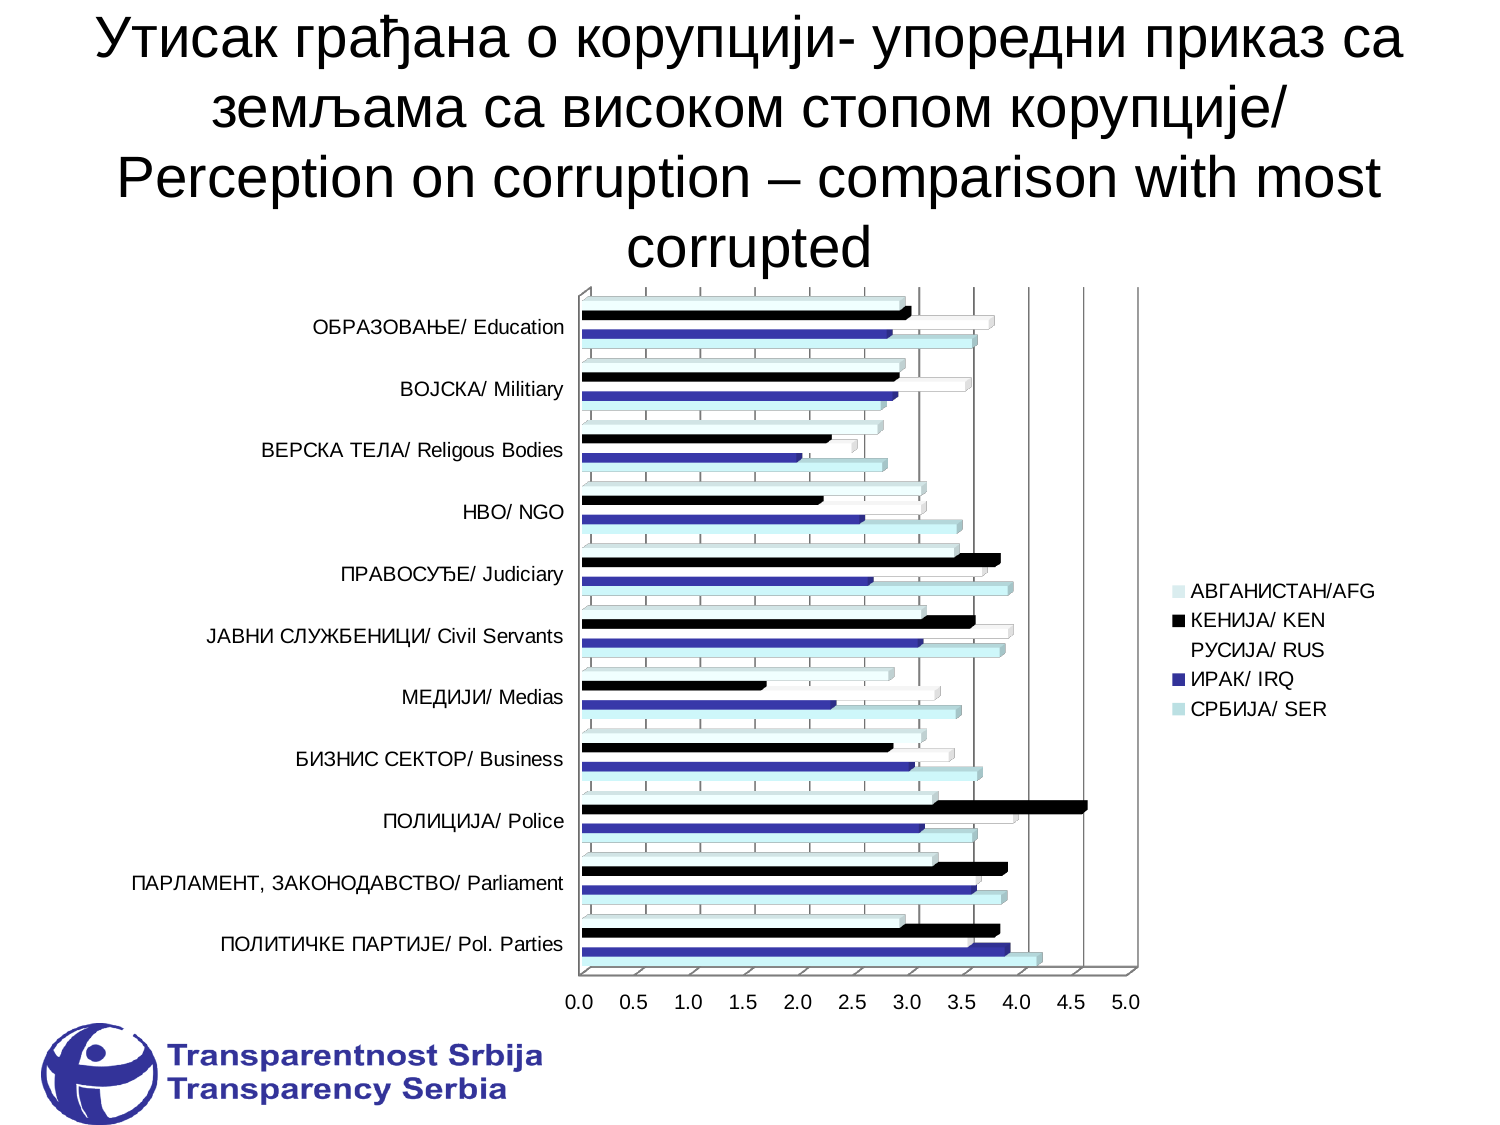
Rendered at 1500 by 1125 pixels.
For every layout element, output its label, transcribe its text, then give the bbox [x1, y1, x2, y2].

chart [105, 269, 1395, 1032]
title Утисак грађана о корупцији- упоредни приказ са земљама са високом стопом корупције/ Perception on corruption – comparison with most corrupted [74, 44, 1426, 233]
picture [41, 1023, 542, 1125]
